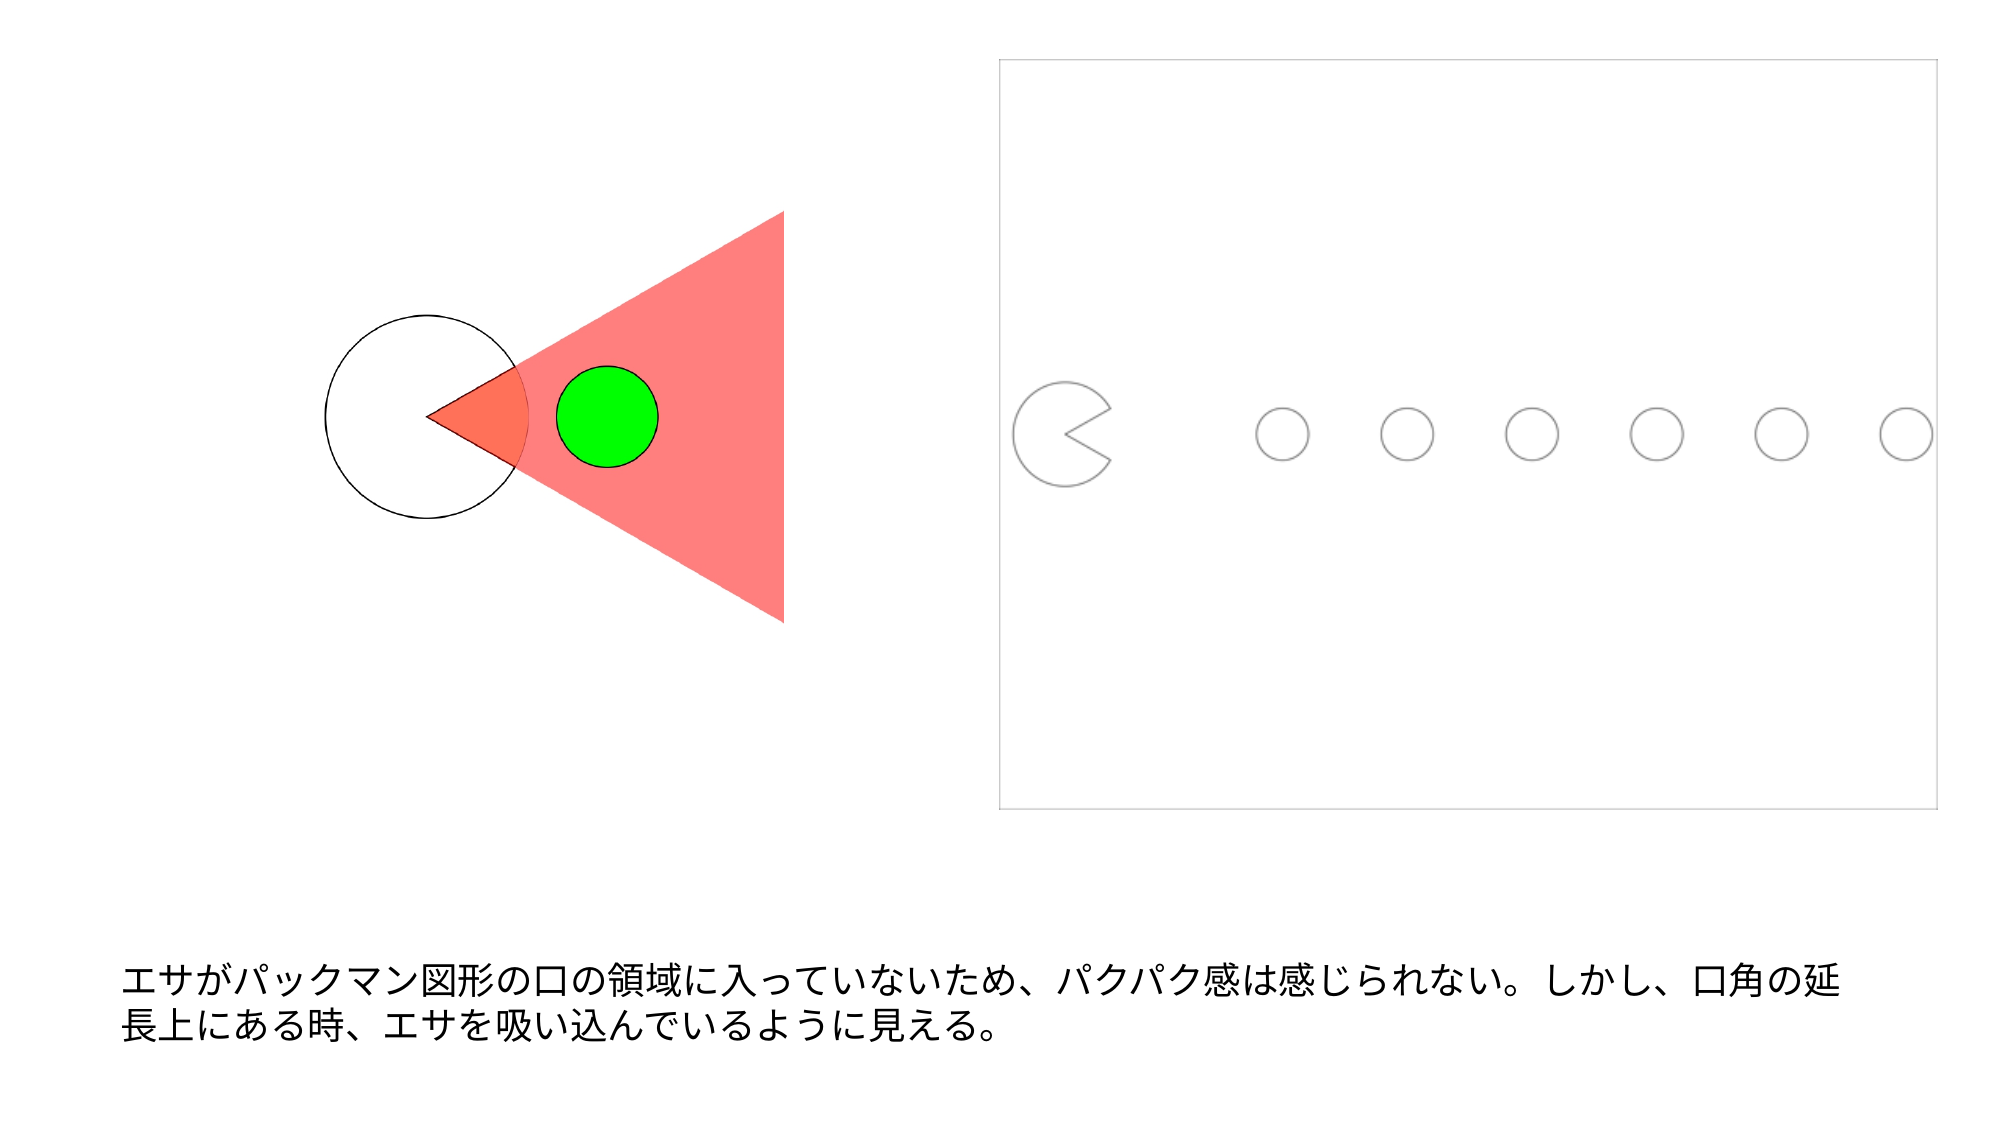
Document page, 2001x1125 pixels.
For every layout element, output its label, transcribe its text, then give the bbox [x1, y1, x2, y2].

text_box エサがパックマン図形の口の領域に入っていないため、パクパク感は感じられない。しかし、口角の延長上にある時、エサを吸い込んでいるように見える。 [105, 949, 1863, 1055]
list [69, 59, 784, 774]
picture [999, 59, 1938, 810]
